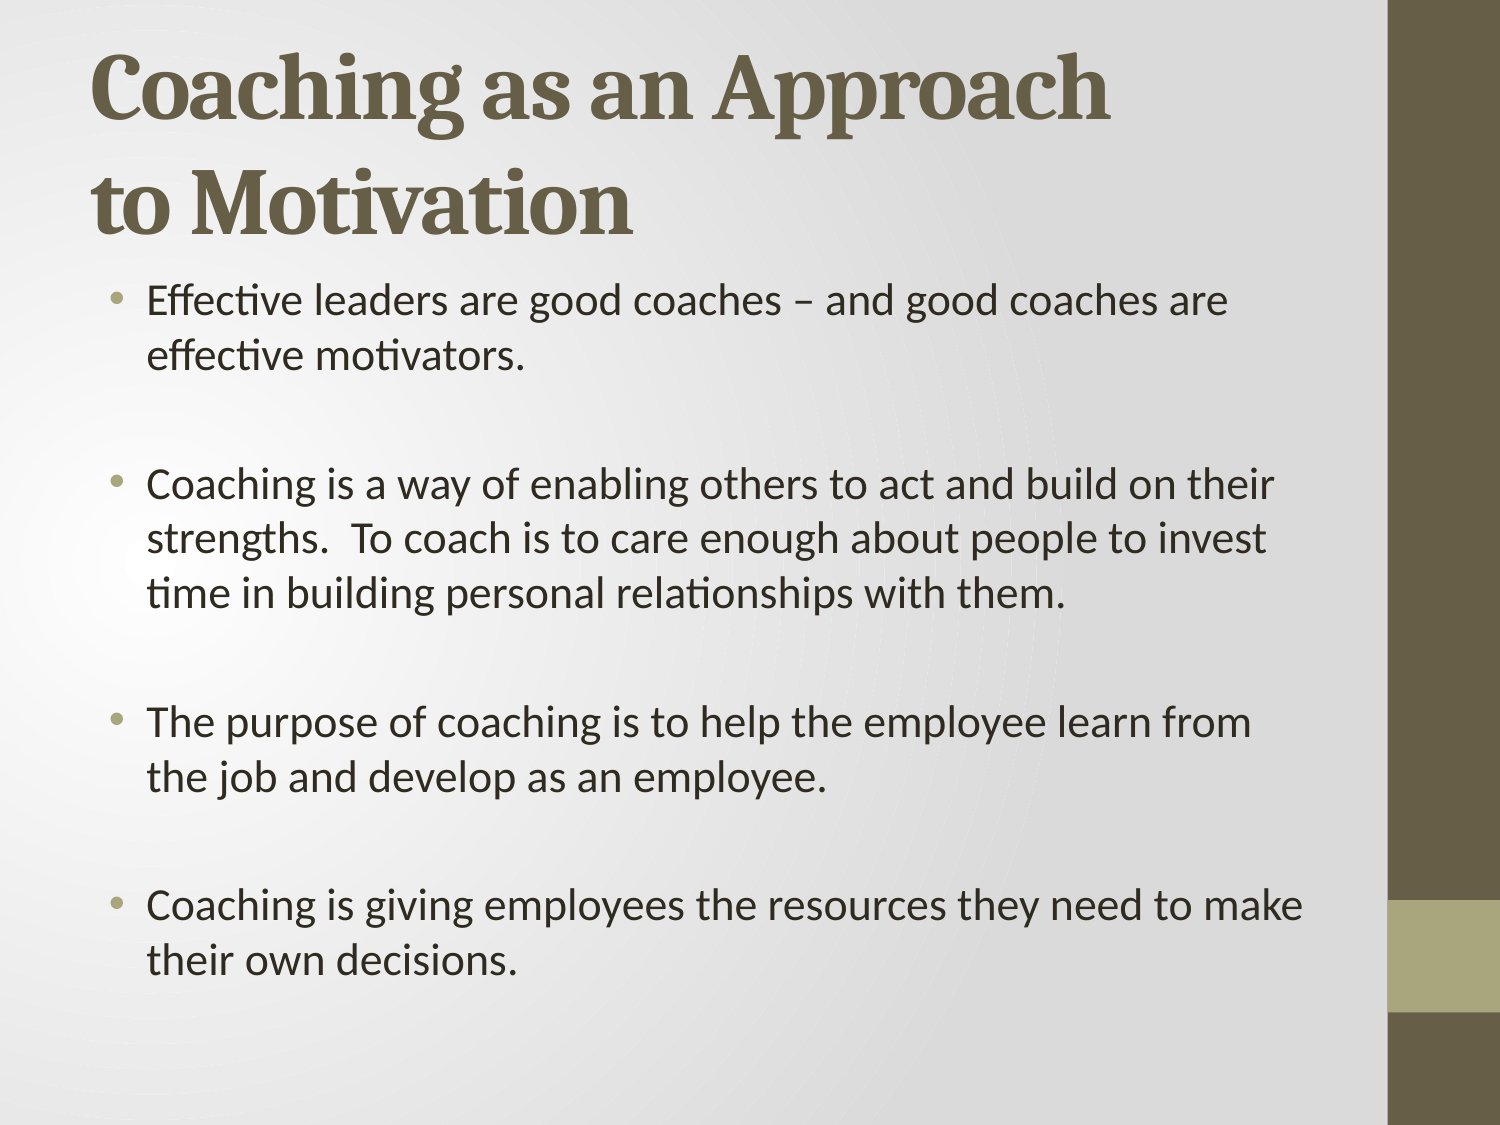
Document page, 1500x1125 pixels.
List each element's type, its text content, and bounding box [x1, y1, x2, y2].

title Coaching as an Approach to Motivation [75, 45, 1325, 233]
list Effective leaders are good coaches – and good coaches are effective motivators. Coaching is a way of enabling others to act and build on their strengths. To coach is to care enough about people to invest time in building personal relationships with them. The purpose of coaching is to help the employee learn from the job and develop as an employee. Coaching is giving employees the resources they need to make their own decisions. [75, 262, 1325, 1050]
